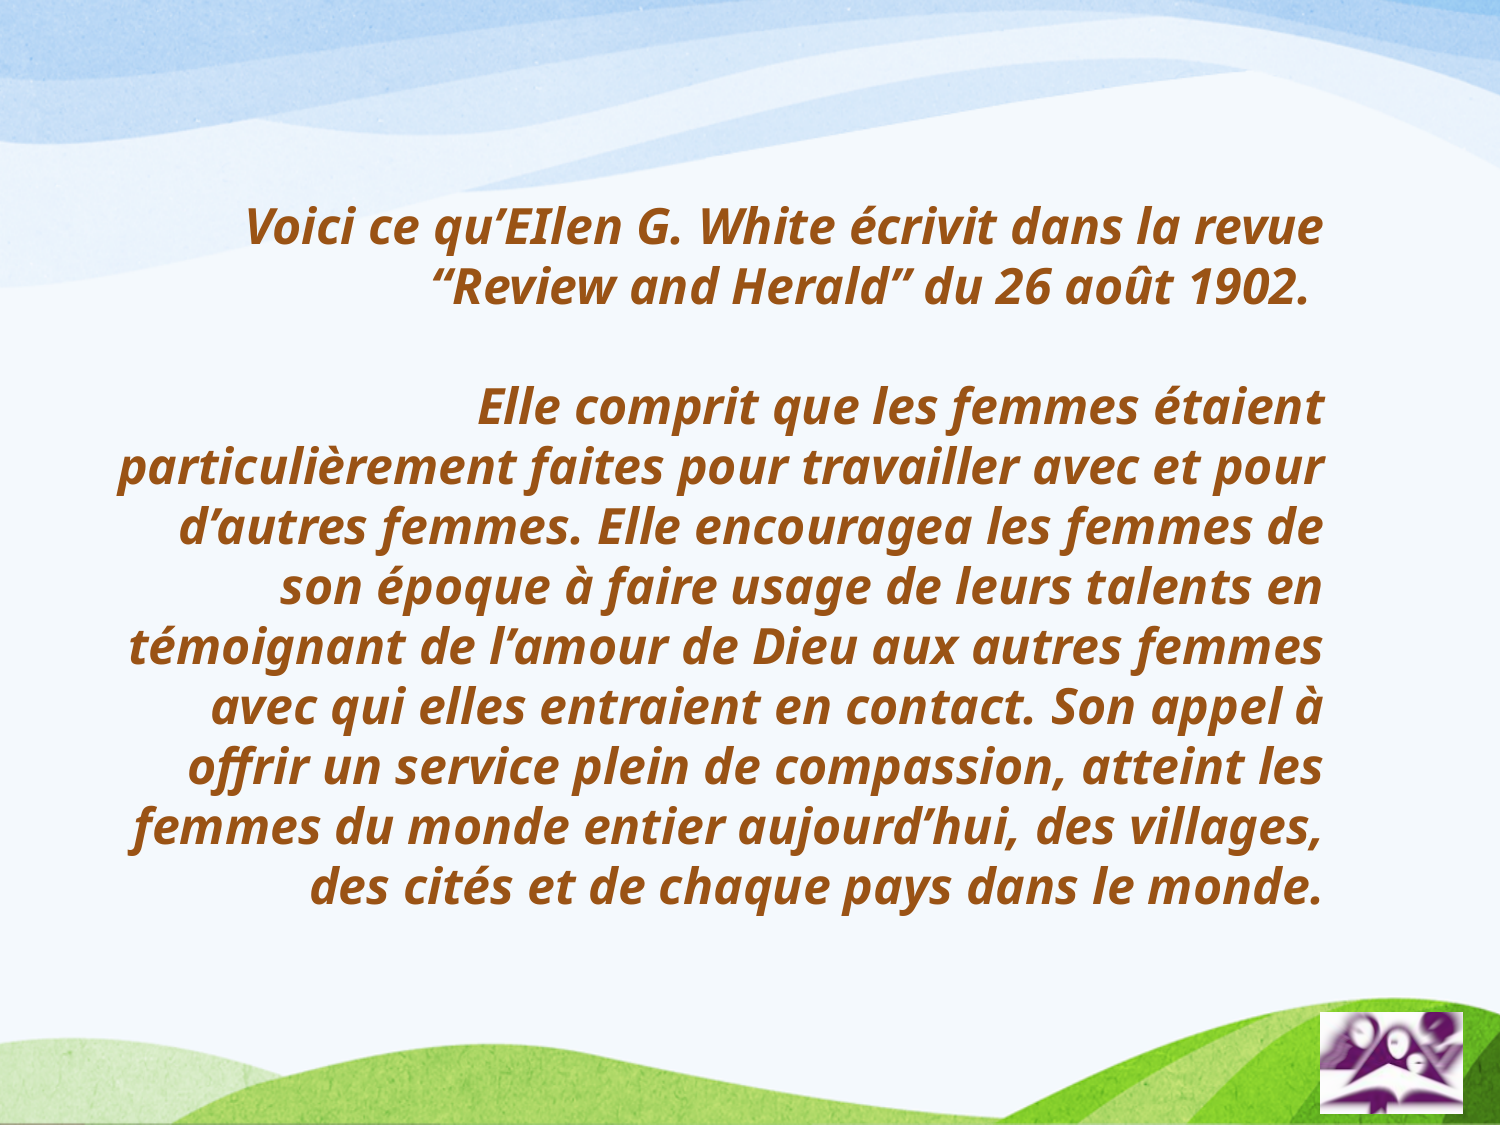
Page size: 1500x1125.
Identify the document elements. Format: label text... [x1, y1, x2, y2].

text_box Voici ce qu’EIlen G. White écrivit dans la revue “Review and Herald” du 26 août 1902. Elle comprit que les femmes étaient particulièrement faites pour travailler avec et pour d’autres femmes. Elle encouragea les femmes de son époque à faire usage de leurs talents en témoignant de l’amour de Dieu aux autres femmes avec qui elles entraient en contact. Son appel à offrir un service plein de compassion, atteint les femmes du monde entier aujourd’hui, des villages, des cités et de chaque pays dans le monde. [87, 187, 1340, 968]
picture [0, 0, 1500, 1125]
